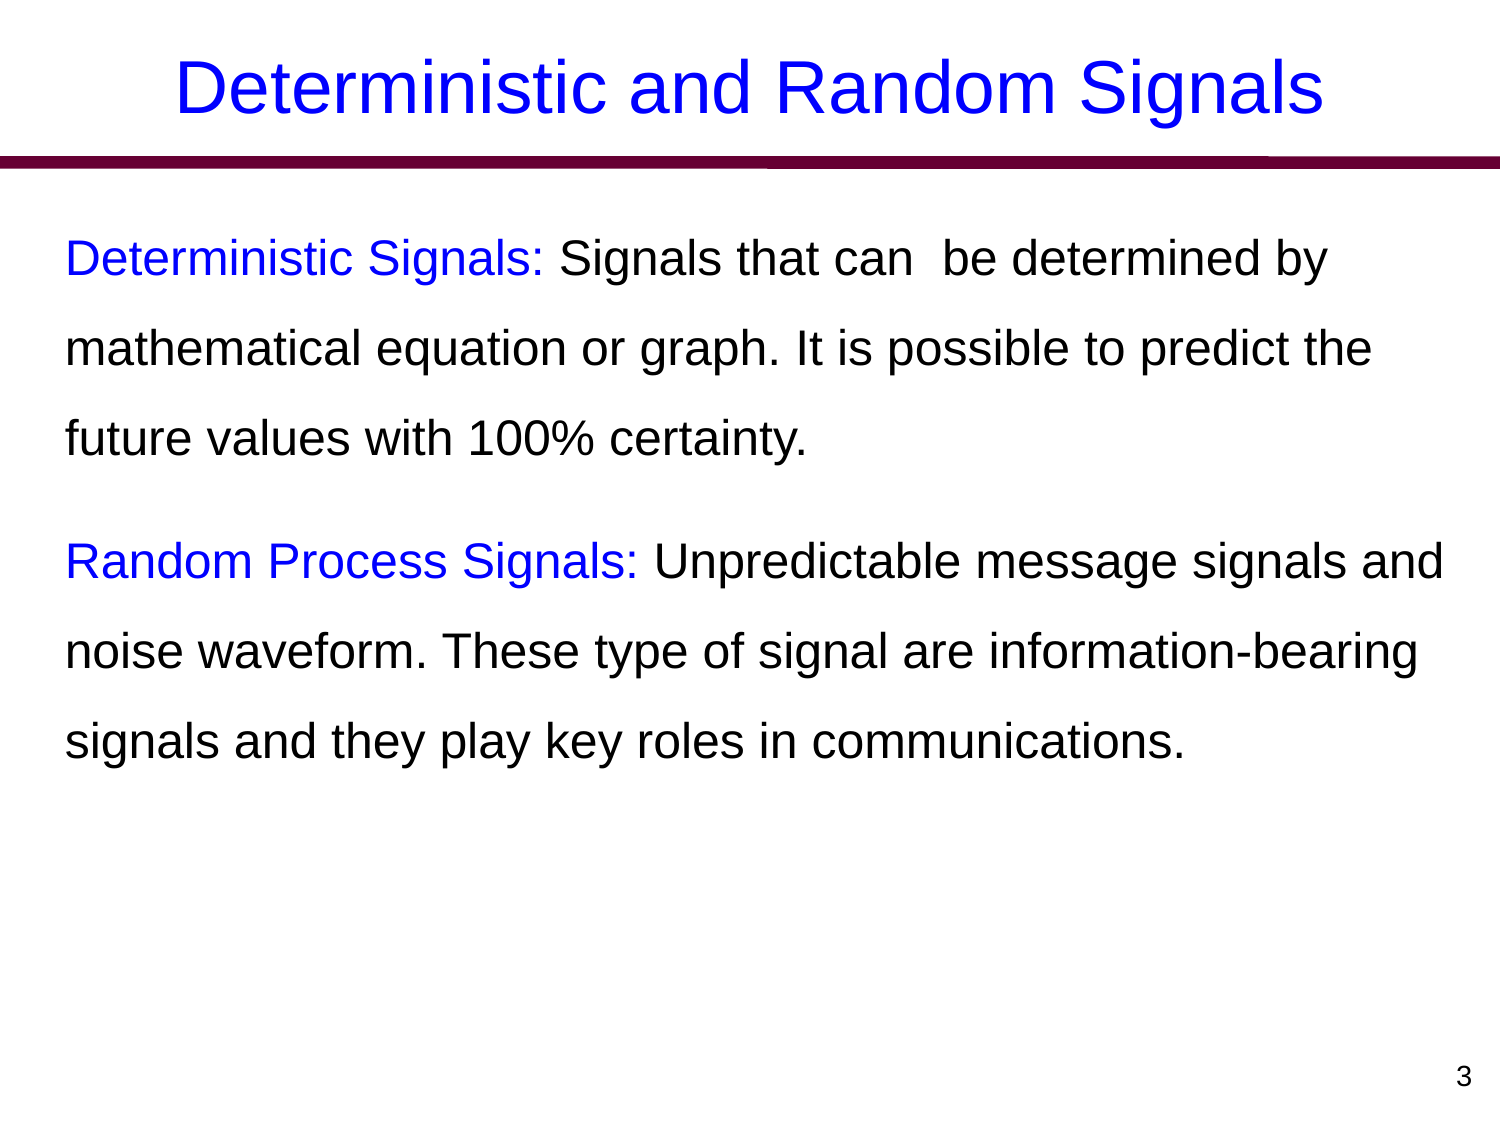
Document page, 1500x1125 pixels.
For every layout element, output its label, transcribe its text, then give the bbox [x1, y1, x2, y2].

text_box Deterministic Signals: Signals that can be determined by mathematical equation or graph. It is possible to predict the future values with 100% certainty. Random Process Signals: Unpredictable message signals and noise waveform. These type of signal are information-bearing signals and they play key roles in communications. [49, 188, 1465, 777]
slide_number 3 [1137, 1049, 1488, 1118]
title Deterministic and Random Signals [37, 24, 1463, 143]
